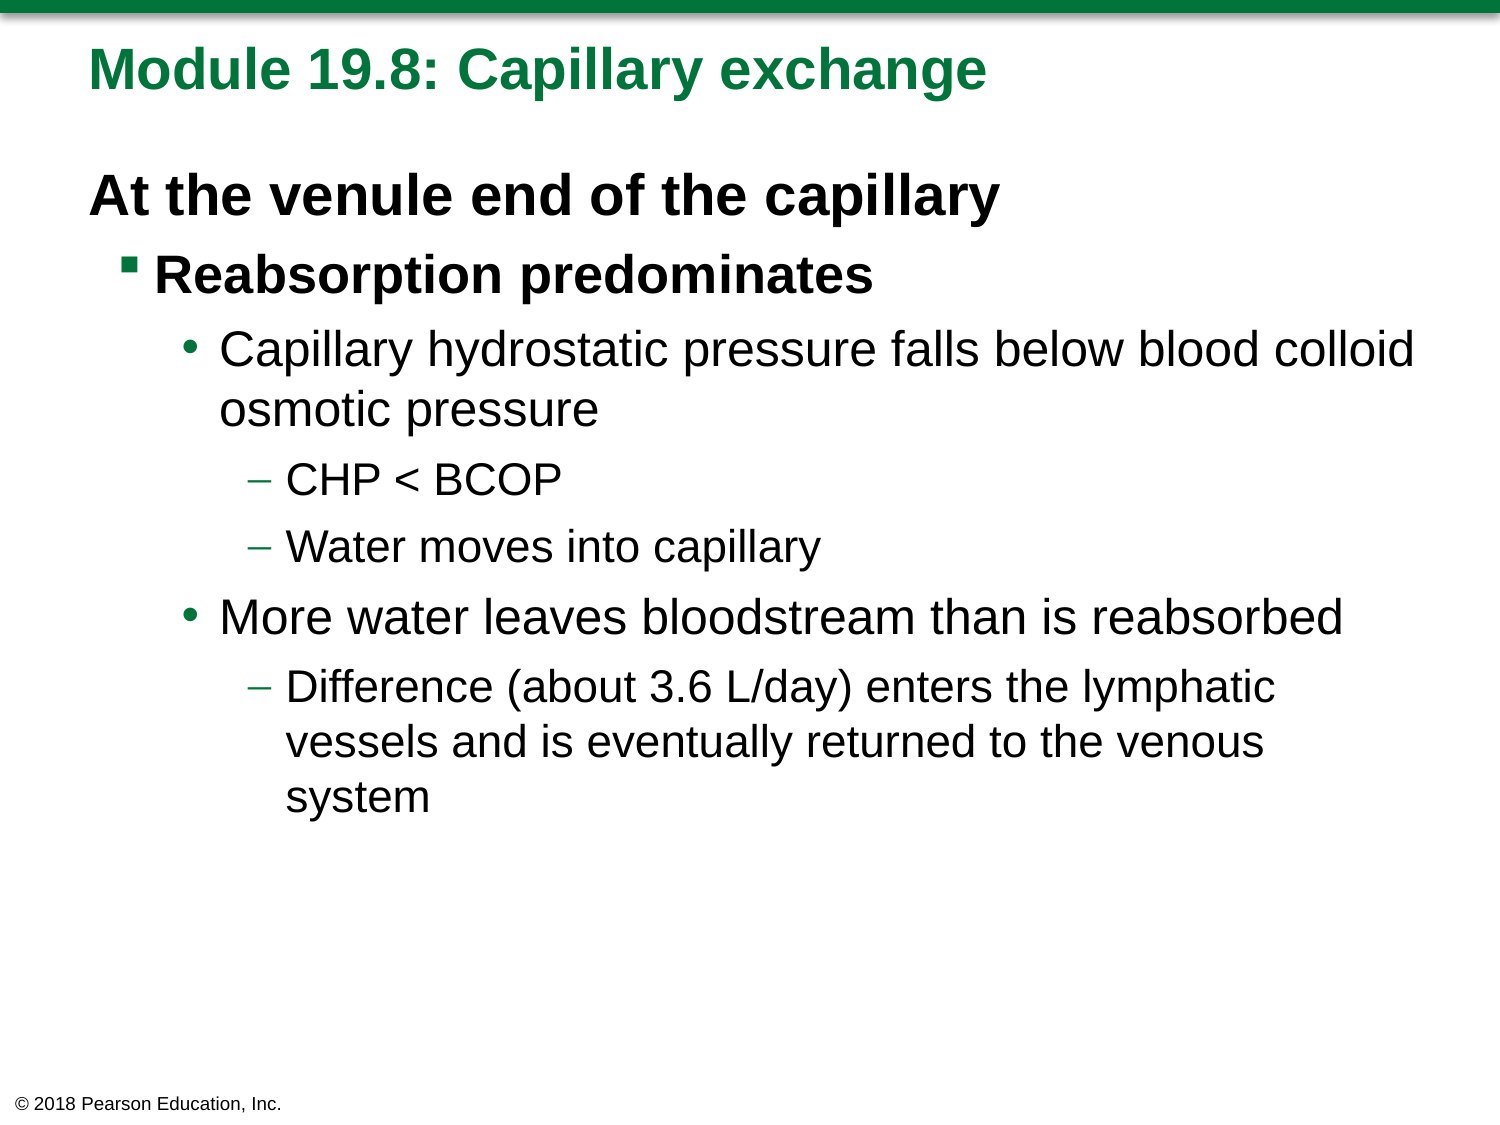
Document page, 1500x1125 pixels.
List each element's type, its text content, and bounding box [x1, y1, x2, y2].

list At the venule end of the capillary Reabsorption predominates Capillary hydrostatic pressure falls below blood colloid osmotic pressure CHP < BCOP Water moves into capillary More water leaves bloodstream than is reabsorbed Difference (about 3.6 L/day) enters the lymphatic vessels and is eventually returned to the venous system [73, 149, 1433, 1026]
title Module 19.8: Capillary exchange [73, 31, 1433, 124]
footer © 2018 Pearson Education, Inc. [0, 1081, 507, 1125]
